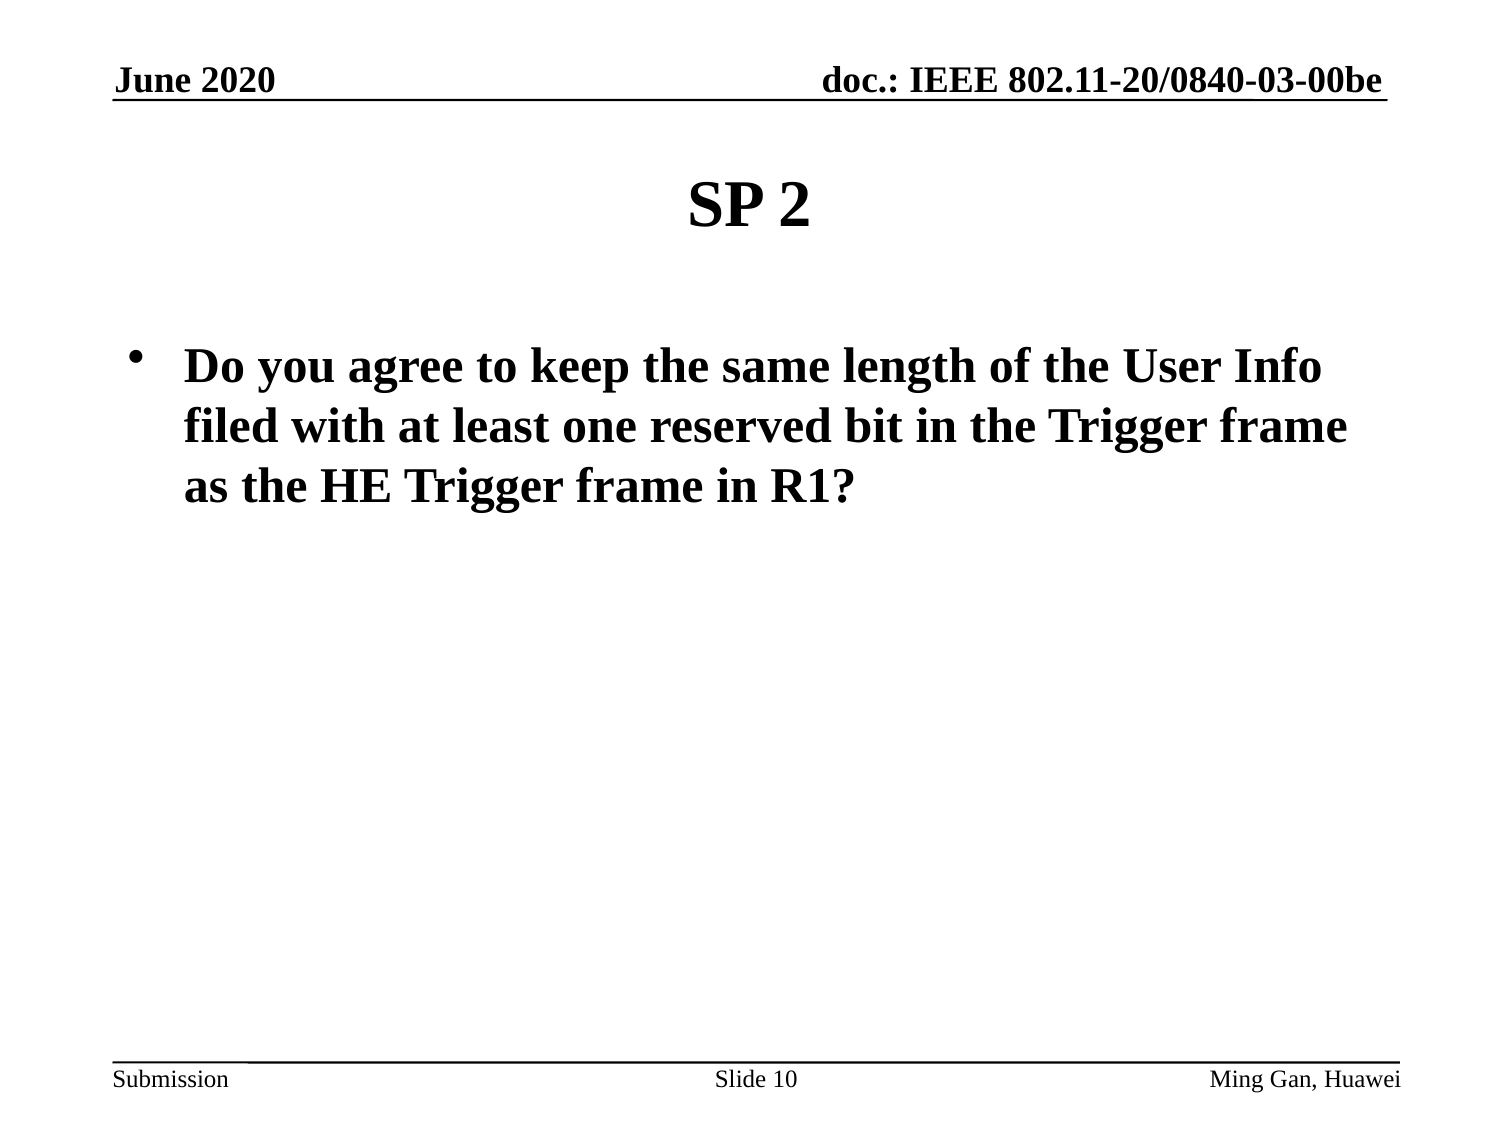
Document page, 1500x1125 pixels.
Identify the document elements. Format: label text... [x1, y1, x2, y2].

footer Ming Gan, Huawei [1206, 1061, 1402, 1093]
list Do you agree to keep the same length of the User Info filed with at least one reserved bit in the Trigger frame as the HE Trigger frame in R1? [112, 324, 1388, 1001]
title SP 2 [112, 112, 1388, 288]
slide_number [114, 54, 278, 101]
slide_number Slide 10 [712, 1061, 800, 1093]
